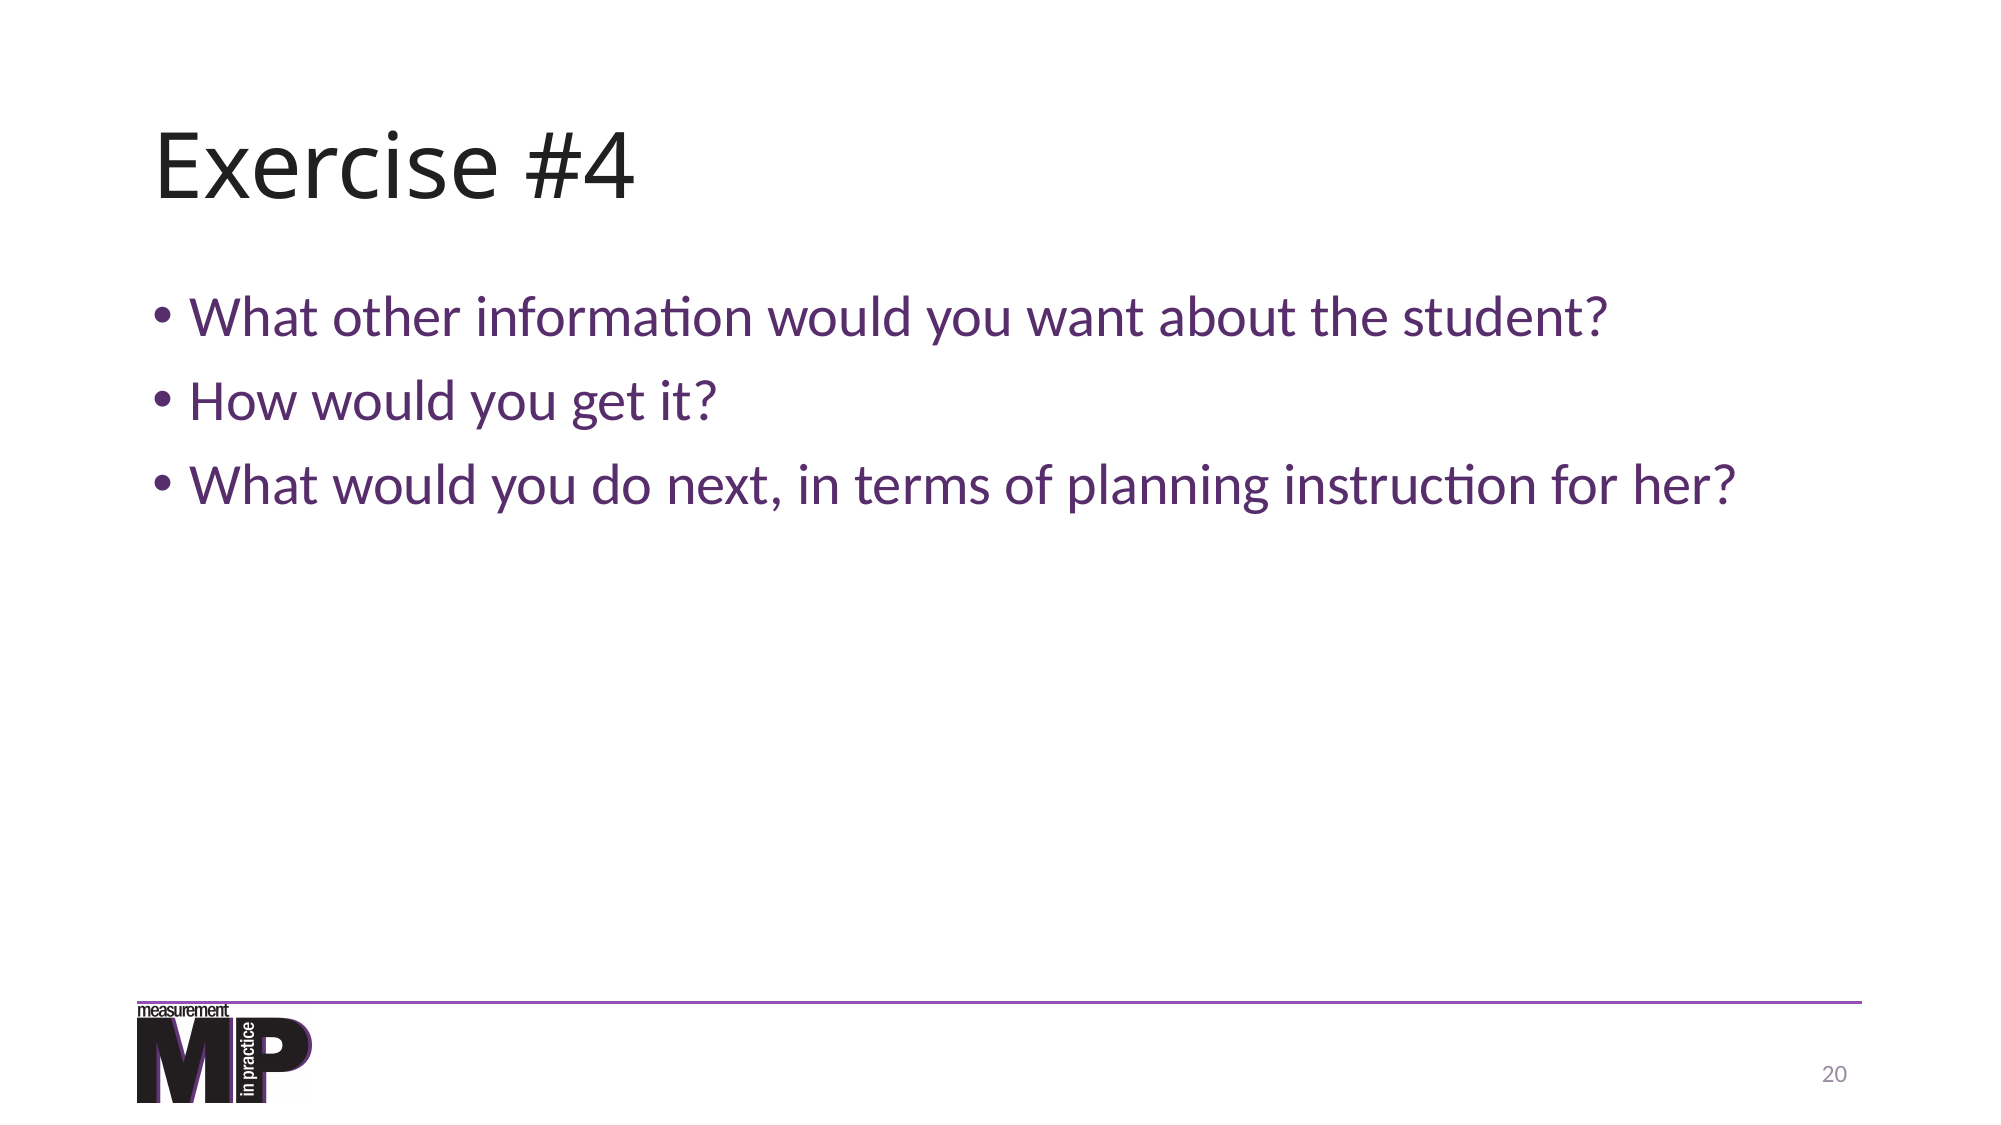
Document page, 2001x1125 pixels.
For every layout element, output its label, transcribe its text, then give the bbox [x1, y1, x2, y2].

title Exercise #4 [137, 59, 1863, 278]
slide_number 20 [1412, 1042, 1863, 1103]
picture [137, 1004, 312, 1103]
list What other information would you want about the student? How would you get it? What would you do next, in terms of planning instruction for her? [137, 278, 1863, 993]
